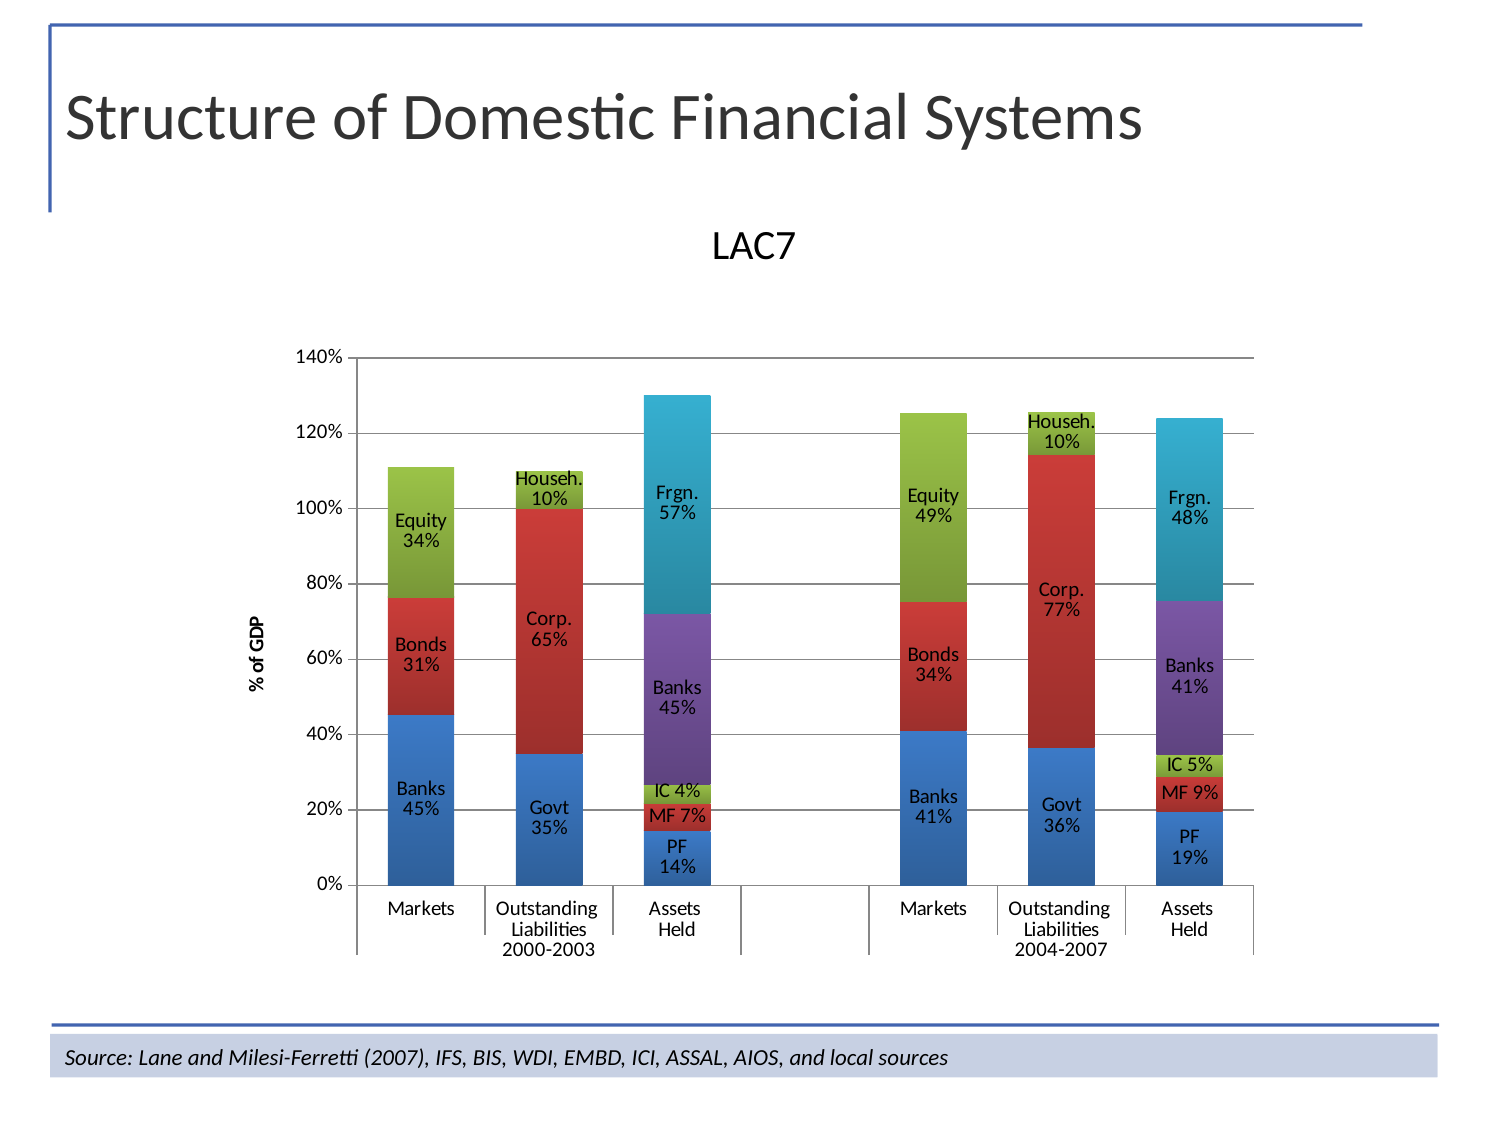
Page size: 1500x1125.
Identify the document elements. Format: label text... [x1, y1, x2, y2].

text_box Source: Lane and Milesi-Ferretti (2007), IFS, BIS, WDI, EMBD, ICI, ASSAL, AIOS, and local sources [50, 1035, 1438, 1078]
chart [224, 299, 1276, 1051]
text_box LAC7 [696, 210, 812, 275]
text_box Structure of Domestic Financial Systems [49, 24, 1475, 200]
